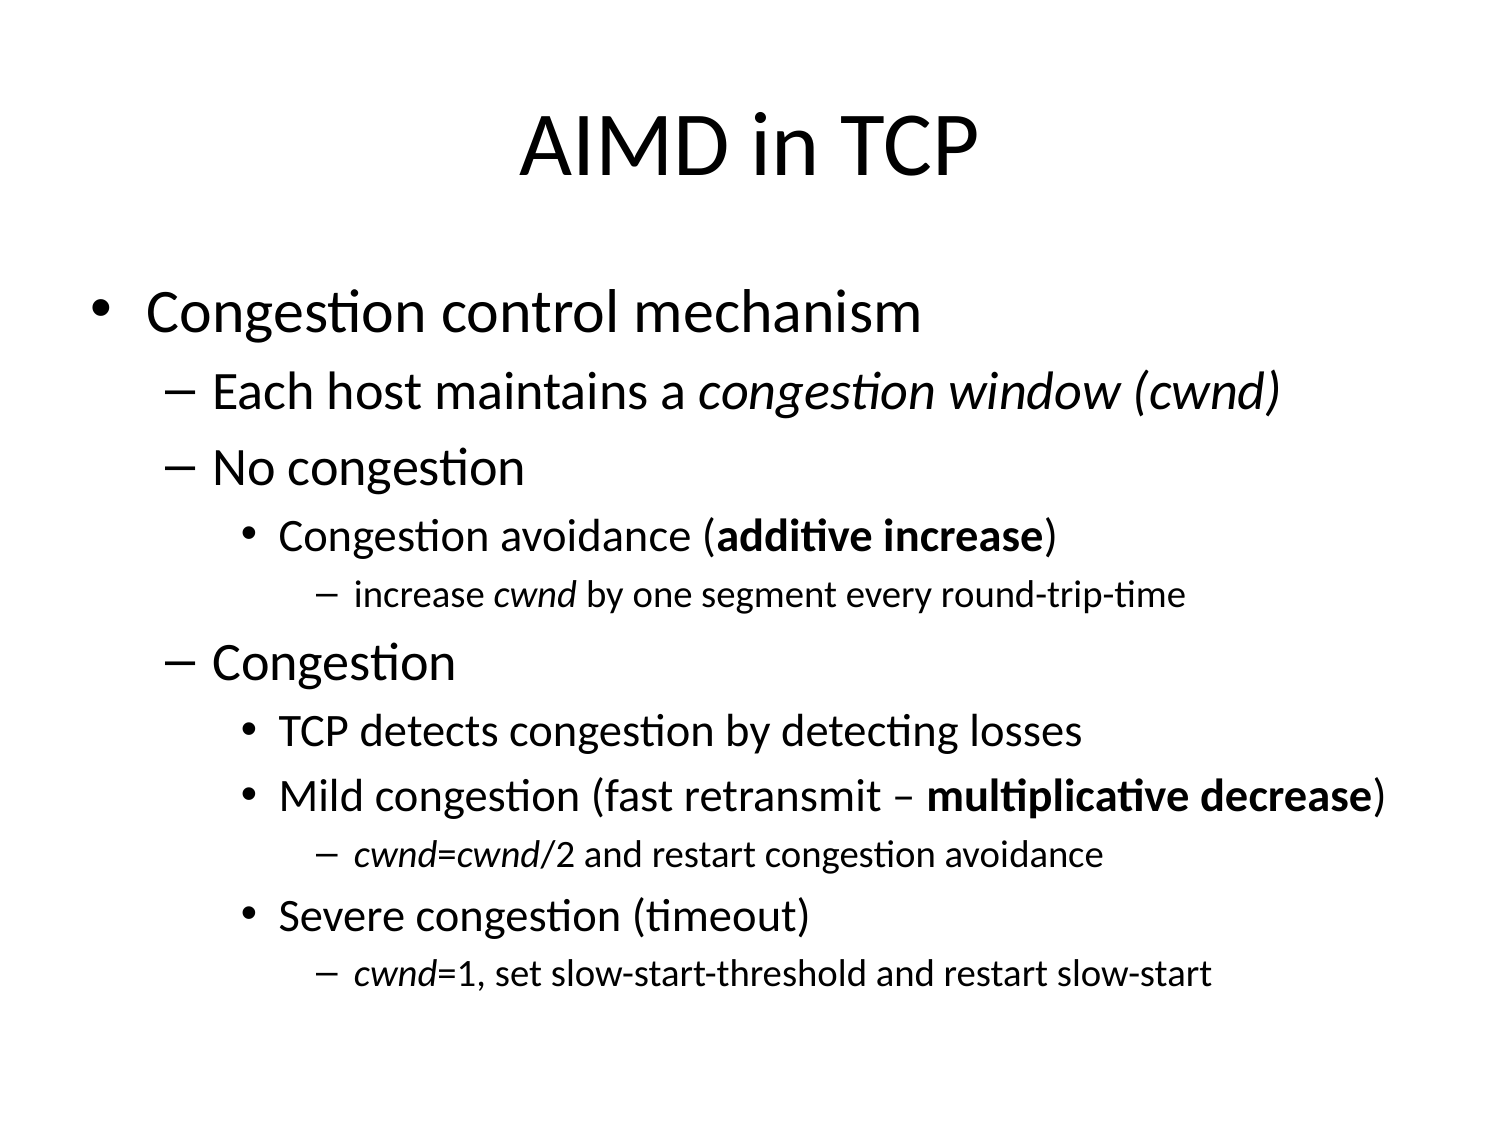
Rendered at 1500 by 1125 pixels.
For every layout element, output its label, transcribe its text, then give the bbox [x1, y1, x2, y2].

title AIMD in TCP [75, 45, 1425, 233]
list Congestion control mechanism Each host maintains a congestion window (cwnd) No congestion Congestion avoidance (additive increase) increase cwnd by one segment every round-trip-time Congestion TCP detects congestion by detecting losses Mild congestion (fast retransmit – multiplicative decrease) cwnd=cwnd/2 and restart congestion avoidance Severe congestion (timeout) cwnd=1, set slow-start-threshold and restart slow-start [75, 262, 1425, 1005]
